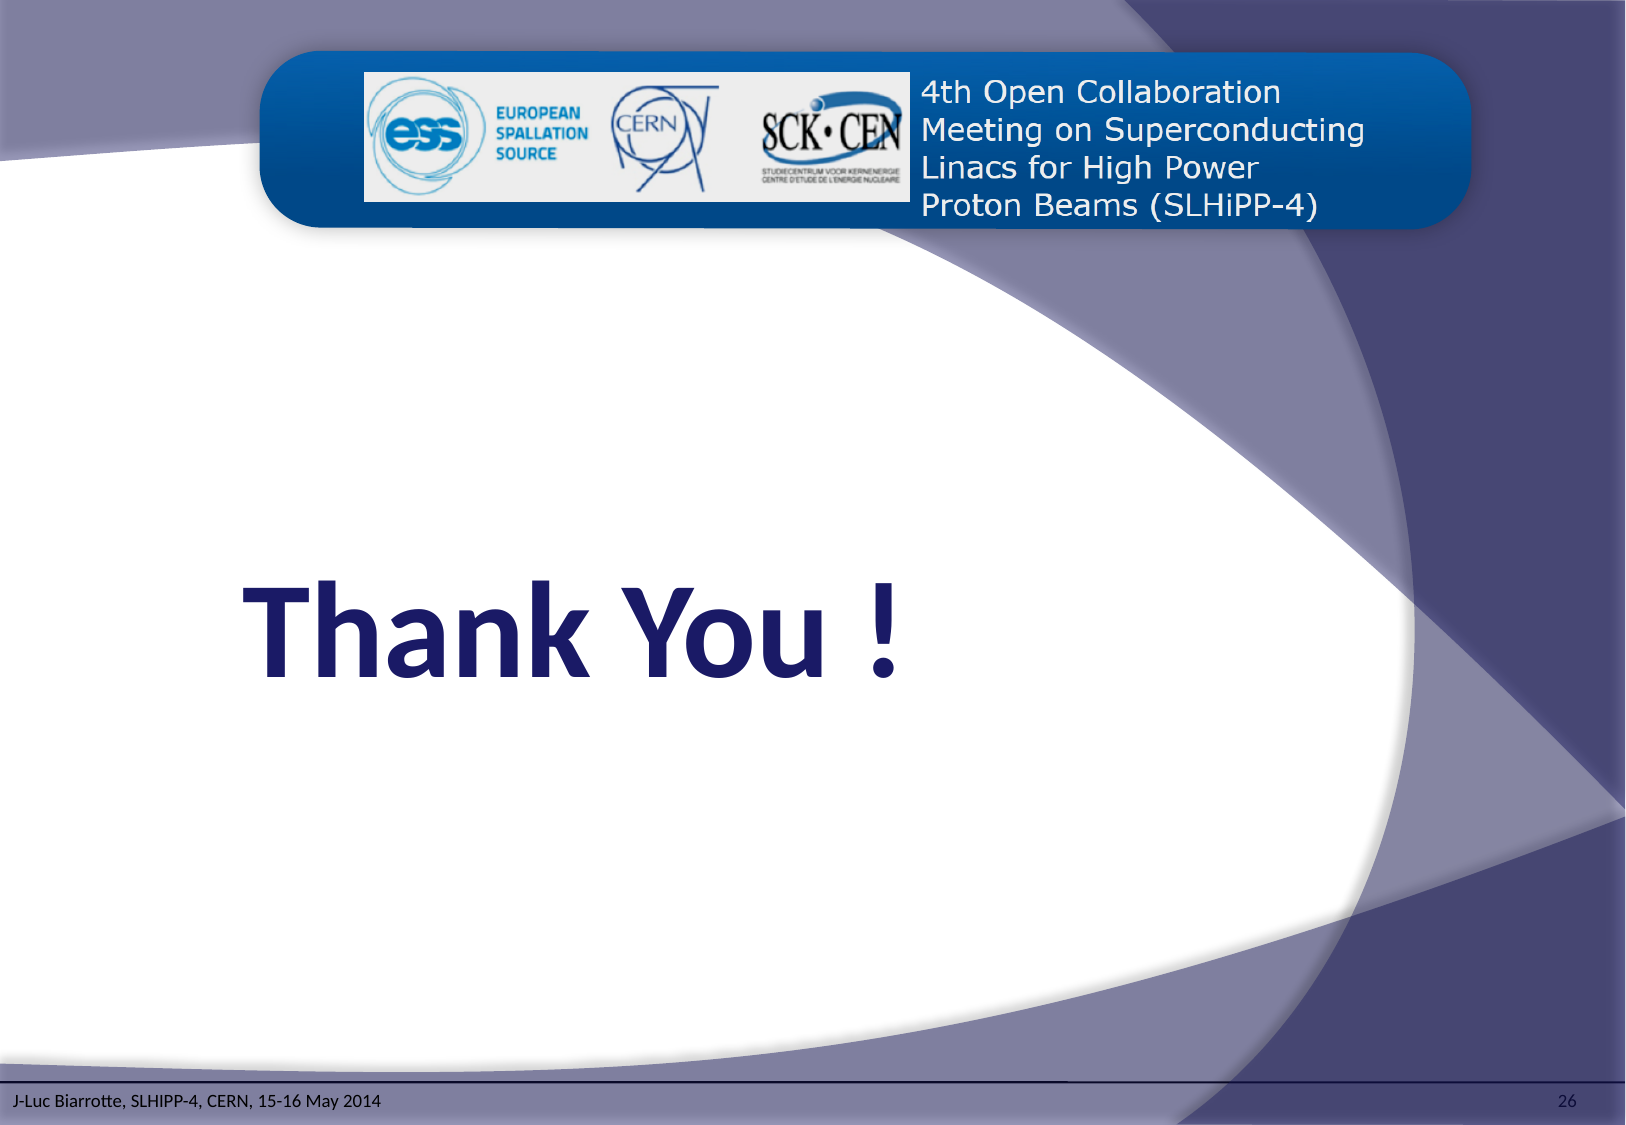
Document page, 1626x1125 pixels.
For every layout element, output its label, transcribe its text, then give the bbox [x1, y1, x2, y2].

picture [259, 50, 1472, 230]
footer J-Luc Biarrotte, SLHIPP-4, CERN, 15-16 May 2014 [0, 1081, 1366, 1125]
text_box Thank You ! [20, 272, 1129, 713]
